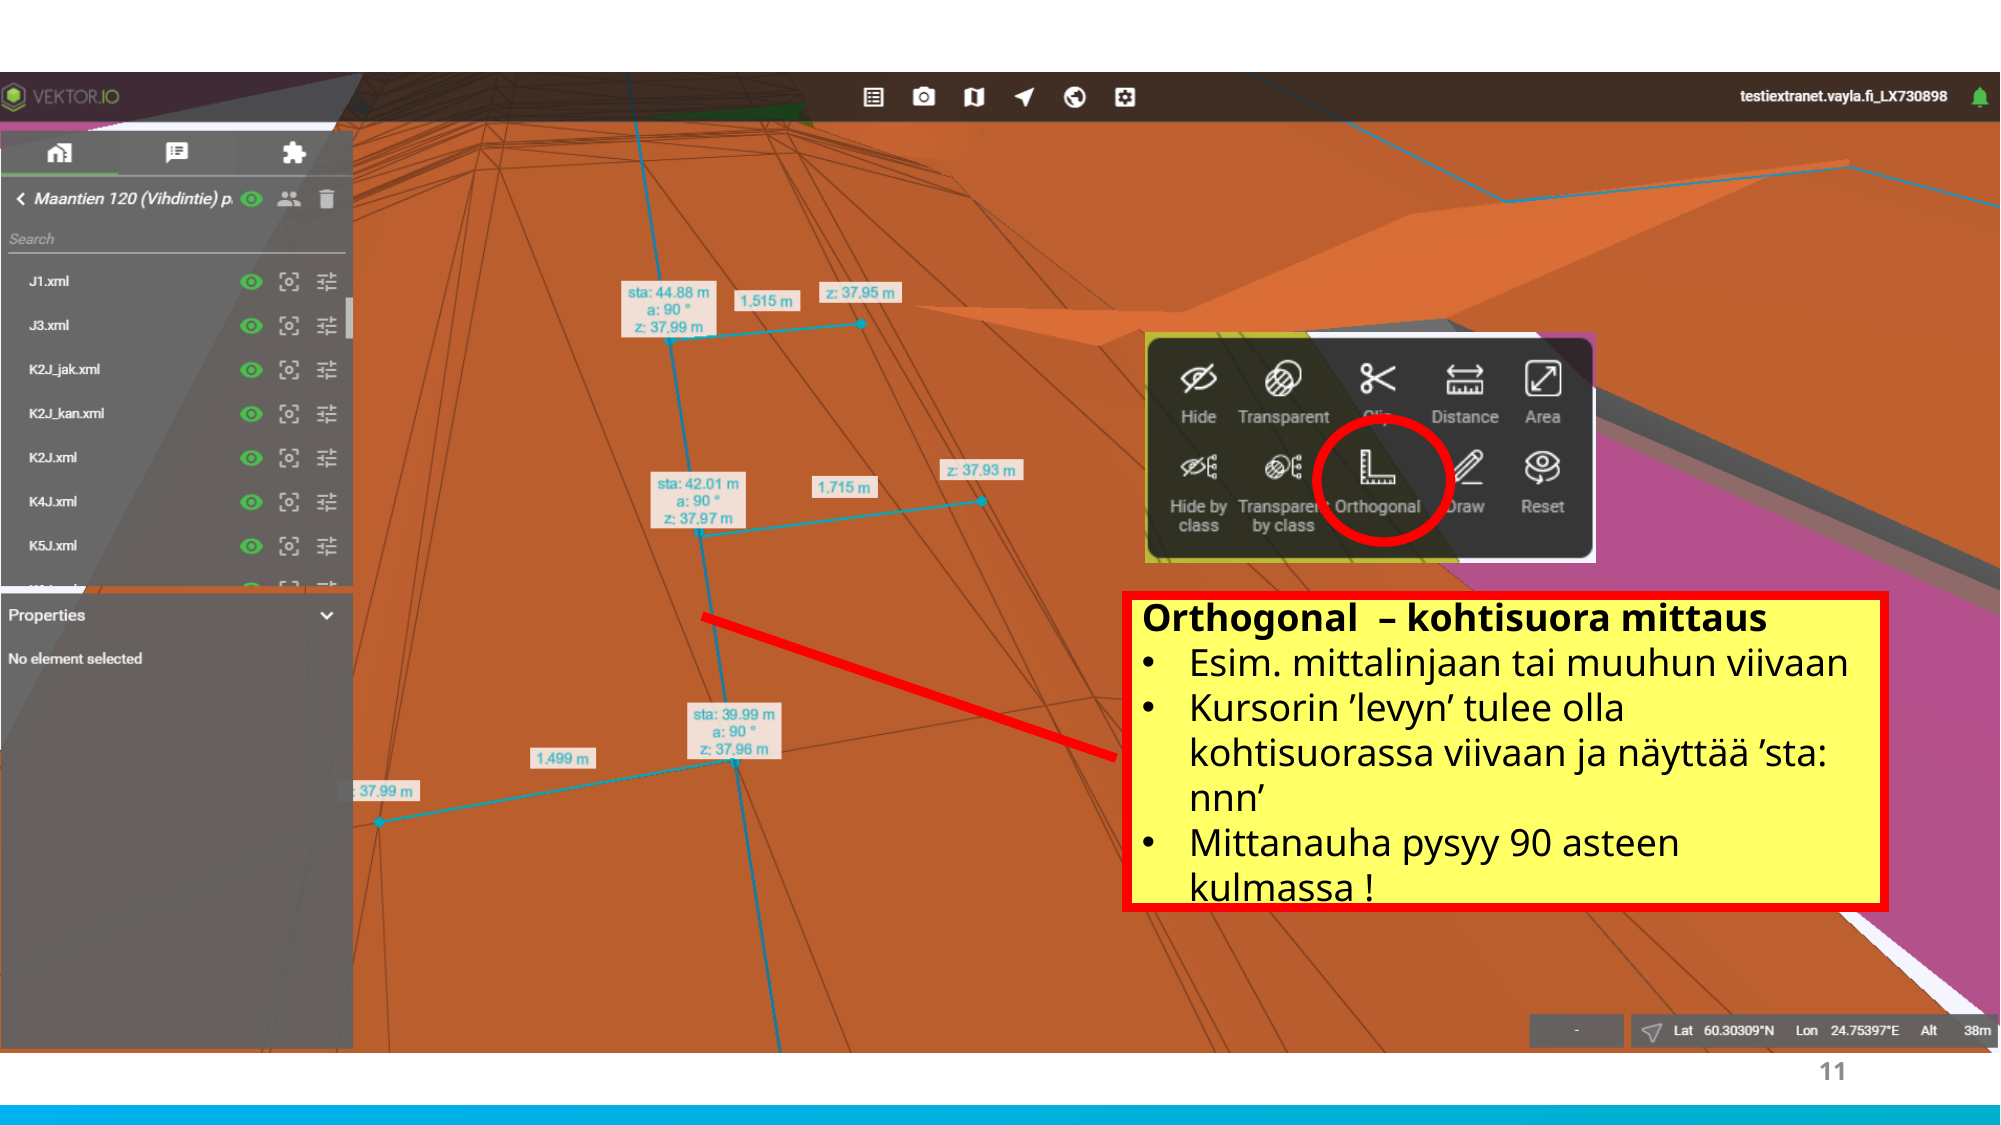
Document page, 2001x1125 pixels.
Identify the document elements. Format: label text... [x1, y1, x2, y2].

picture [0, 72, 2000, 1053]
slide_number 11 [1777, 1053, 1863, 1103]
